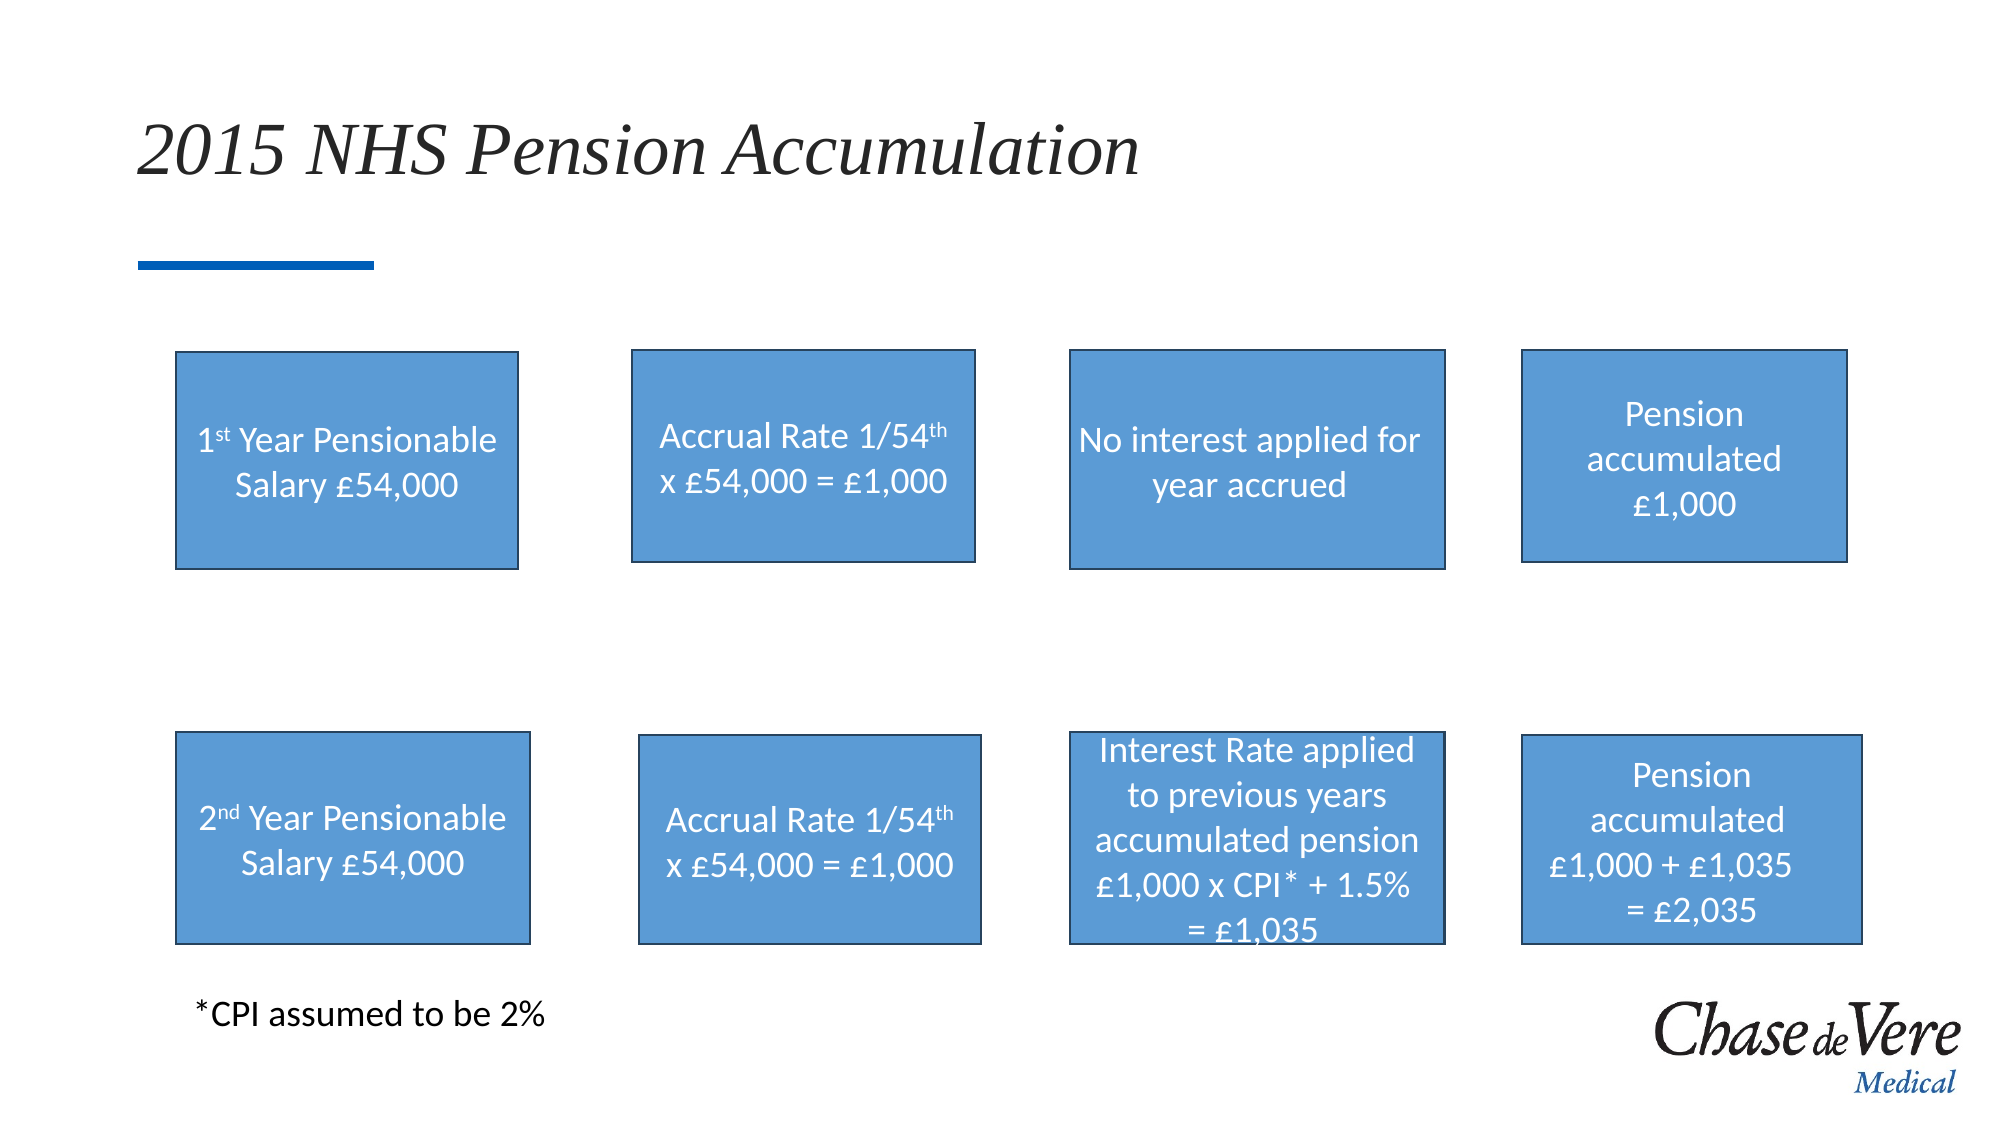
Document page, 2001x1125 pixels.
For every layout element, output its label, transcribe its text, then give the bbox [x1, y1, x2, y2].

text_box *CPI assumed to be 2% [177, 981, 561, 1042]
text_box Accrual Rate 1/54th x £54,000 = £1,000 [638, 734, 982, 945]
text_box 2nd Year Pensionable Salary £54,000 [175, 731, 531, 945]
title 2015 NHS Pension Accumulation [137, 41, 1863, 259]
text_box Accrual Rate 1/54th x £54,000 = £1,000 [631, 349, 976, 563]
picture [1651, 974, 1984, 1101]
list No interest applied for year accrued [1069, 349, 1446, 570]
text_box Pension accumulated £1,000 + £1,035 = £2,035 [1521, 734, 1863, 945]
text_box 1st Year Pensionable Salary £54,000 [175, 351, 519, 570]
text_box Pension accumulated £1,000 [1521, 349, 1848, 563]
text_box Interest Rate applied to previous years accumulated pension £1,000 x CPI* + 1.5% = £1,035 [1069, 731, 1446, 945]
